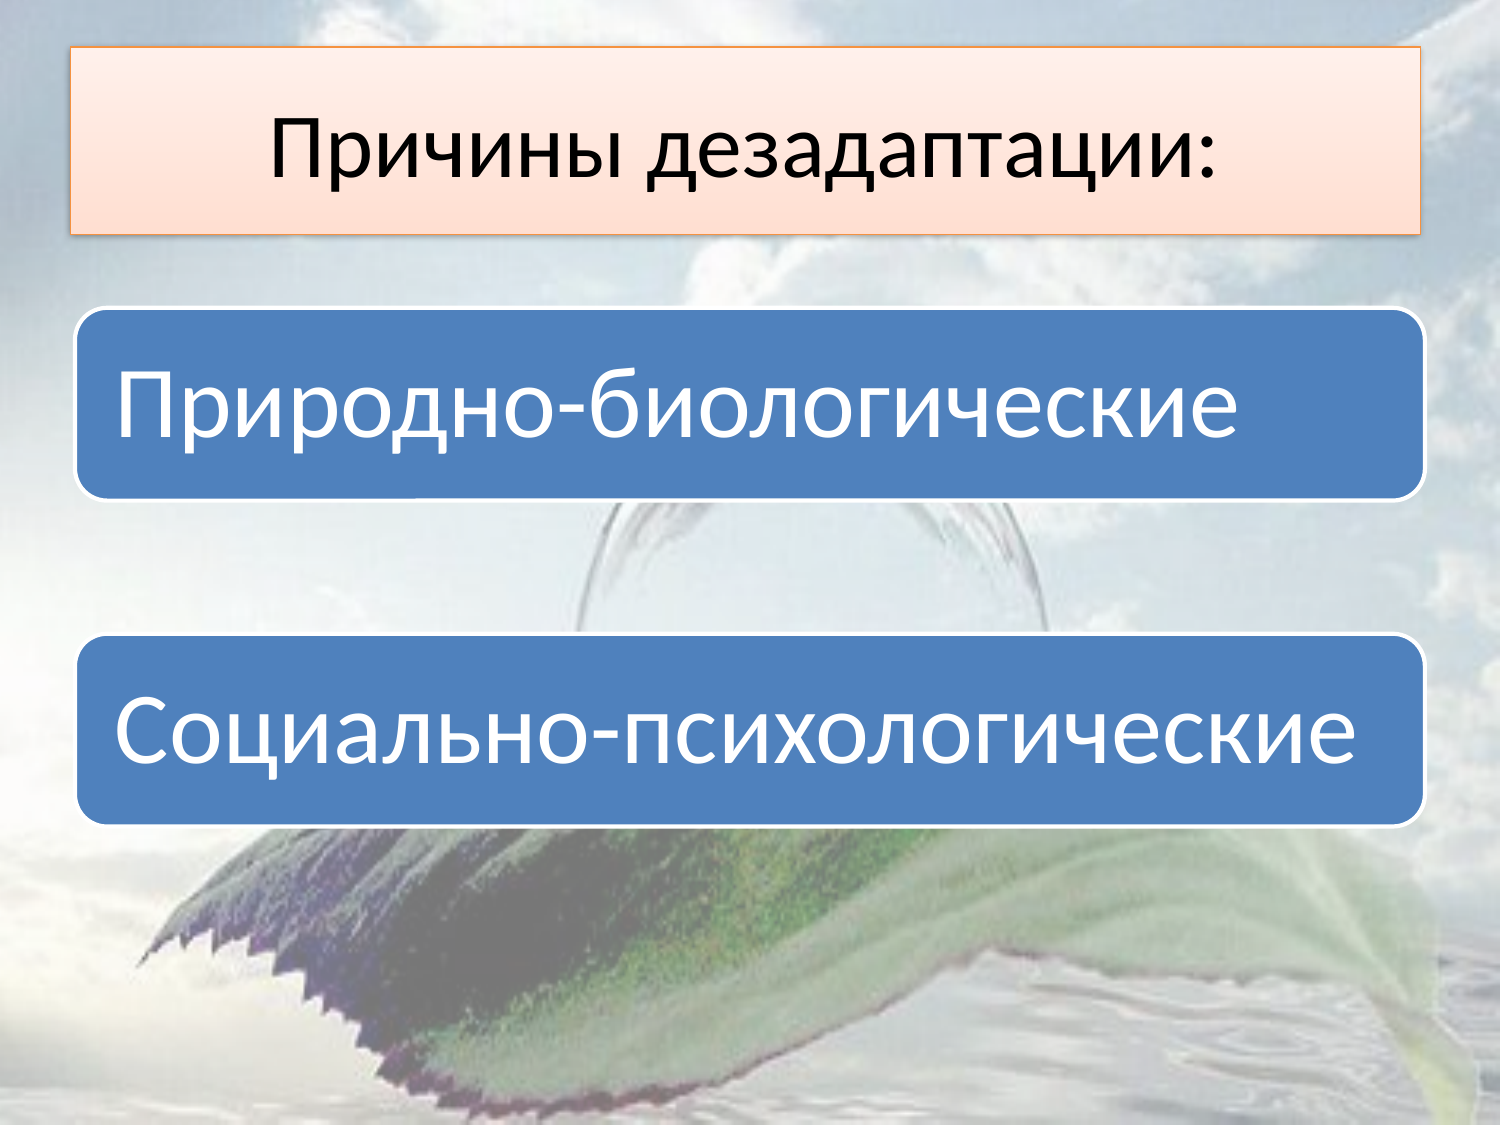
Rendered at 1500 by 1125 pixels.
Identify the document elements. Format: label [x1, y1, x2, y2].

picture [0, 0, 1500, 1125]
list [74, 262, 1426, 1006]
